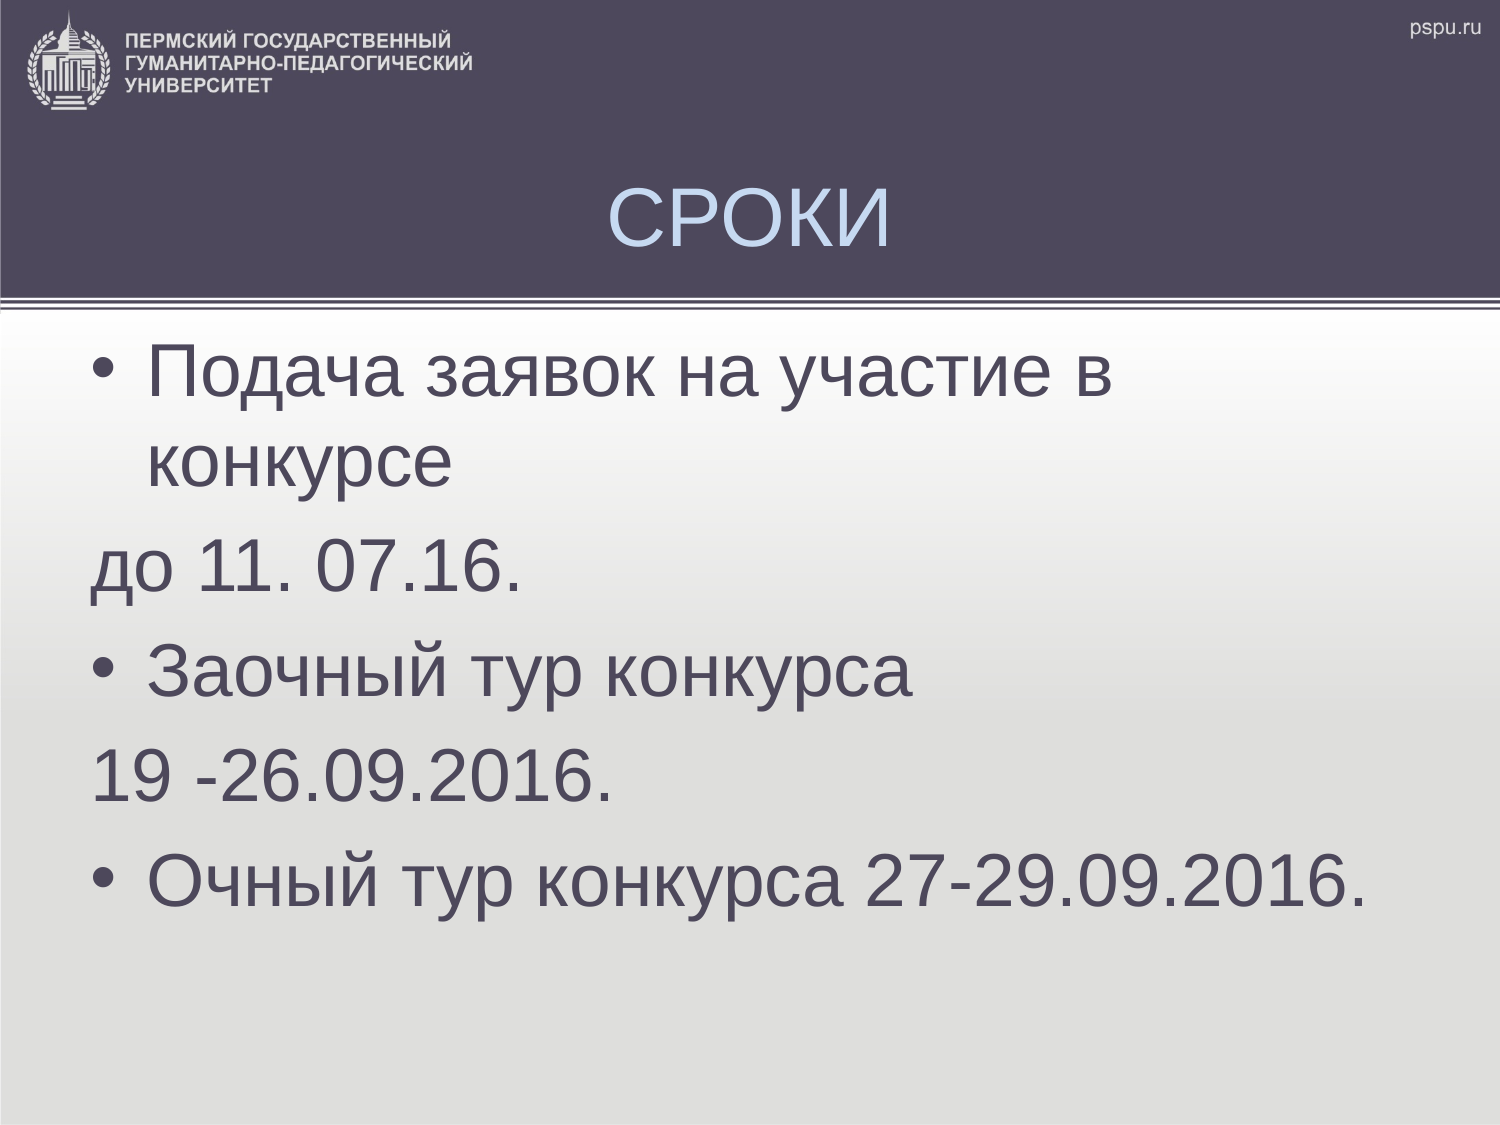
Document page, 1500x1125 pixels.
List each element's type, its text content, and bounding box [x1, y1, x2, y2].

title СРОКИ [76, 125, 1424, 302]
list Подача заявок на участие в конкурсе до 11. 07.16. Заочный тур конкурса 19 -26.09.2016. Очный тур конкурса 27-29.09.2016. [74, 314, 1426, 1006]
picture [0, 0, 1500, 1125]
